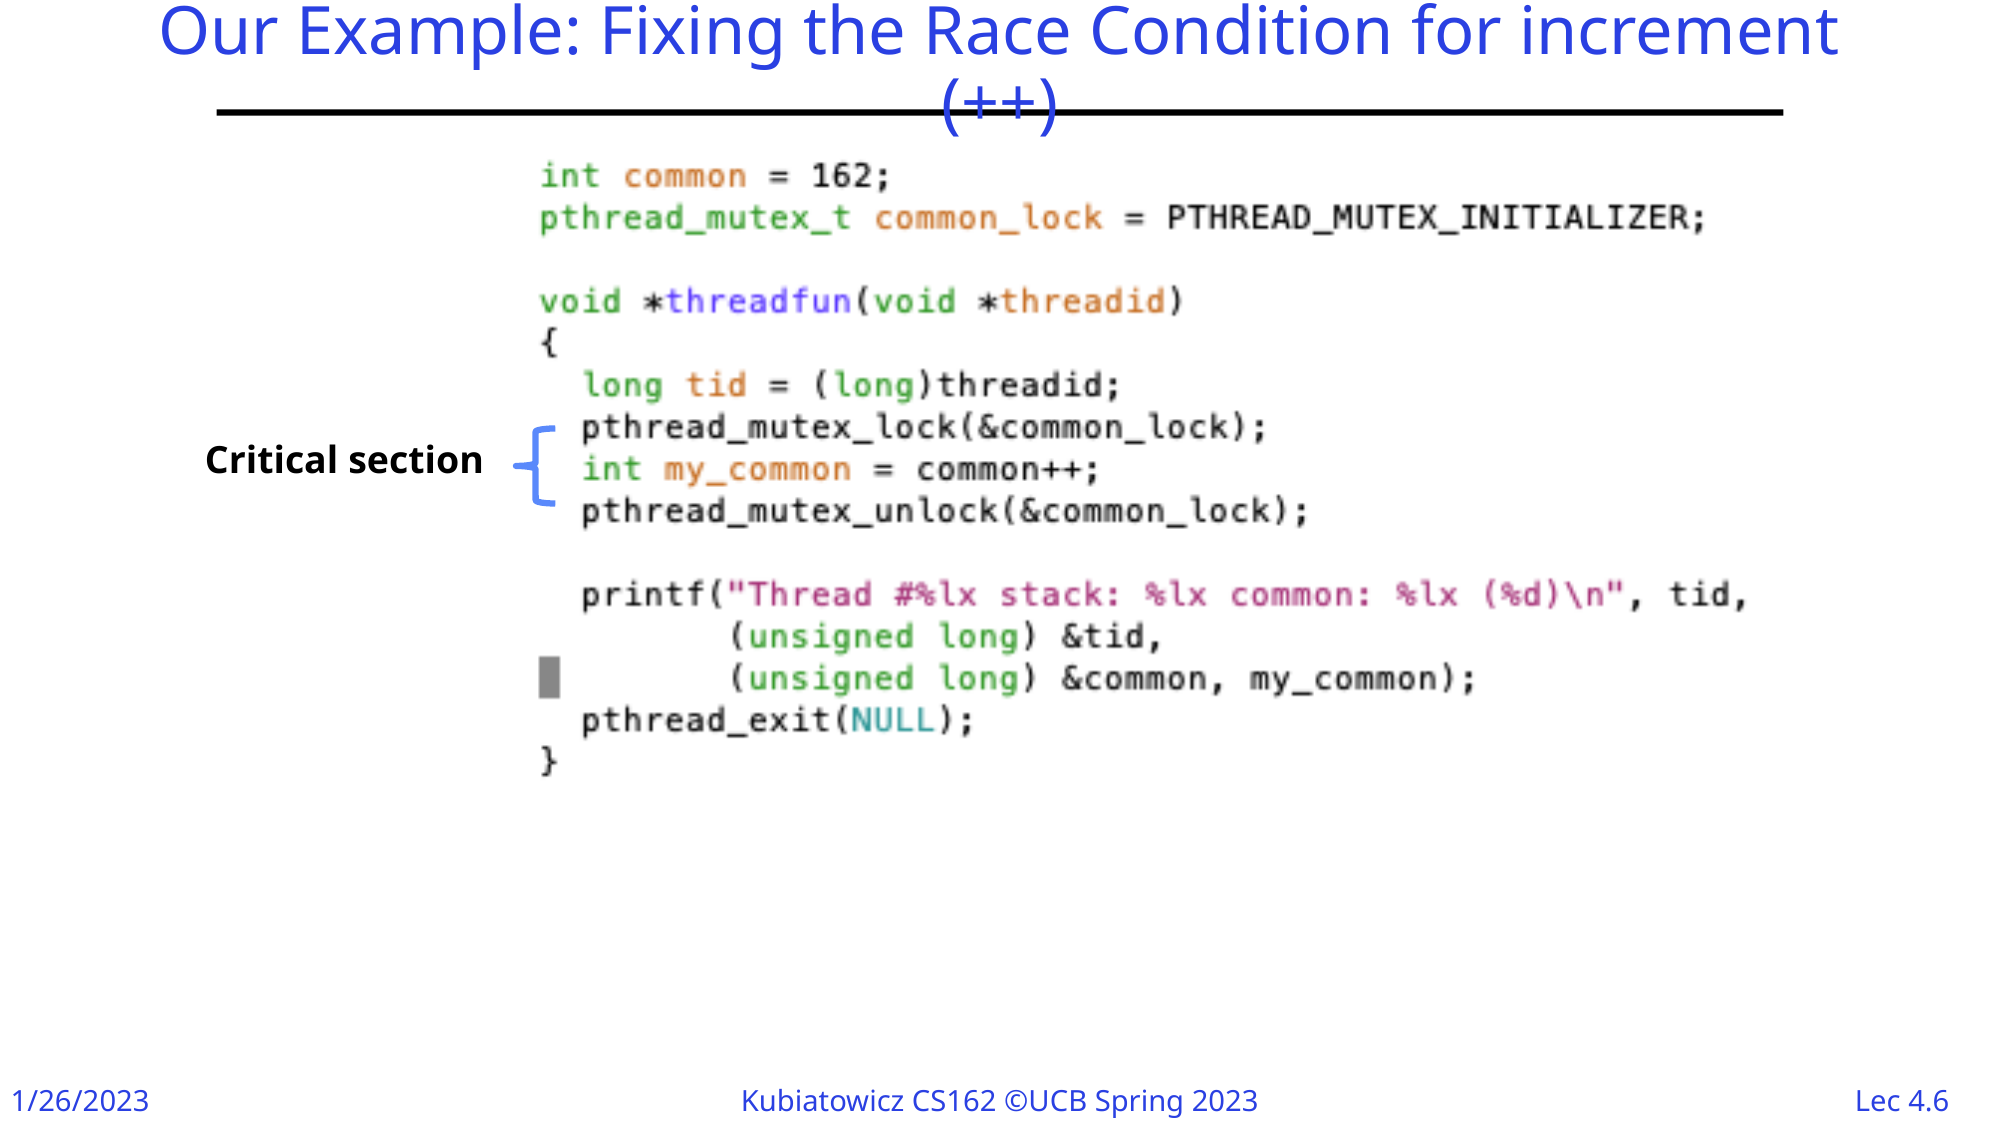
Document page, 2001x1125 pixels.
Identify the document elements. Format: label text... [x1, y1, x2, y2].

text_box Critical section [190, 428, 500, 489]
title Our Example: Fixing the Race Condition for increment (++) [112, 24, 1888, 113]
text_box [515, 463, 532, 469]
picture [537, 137, 1822, 813]
